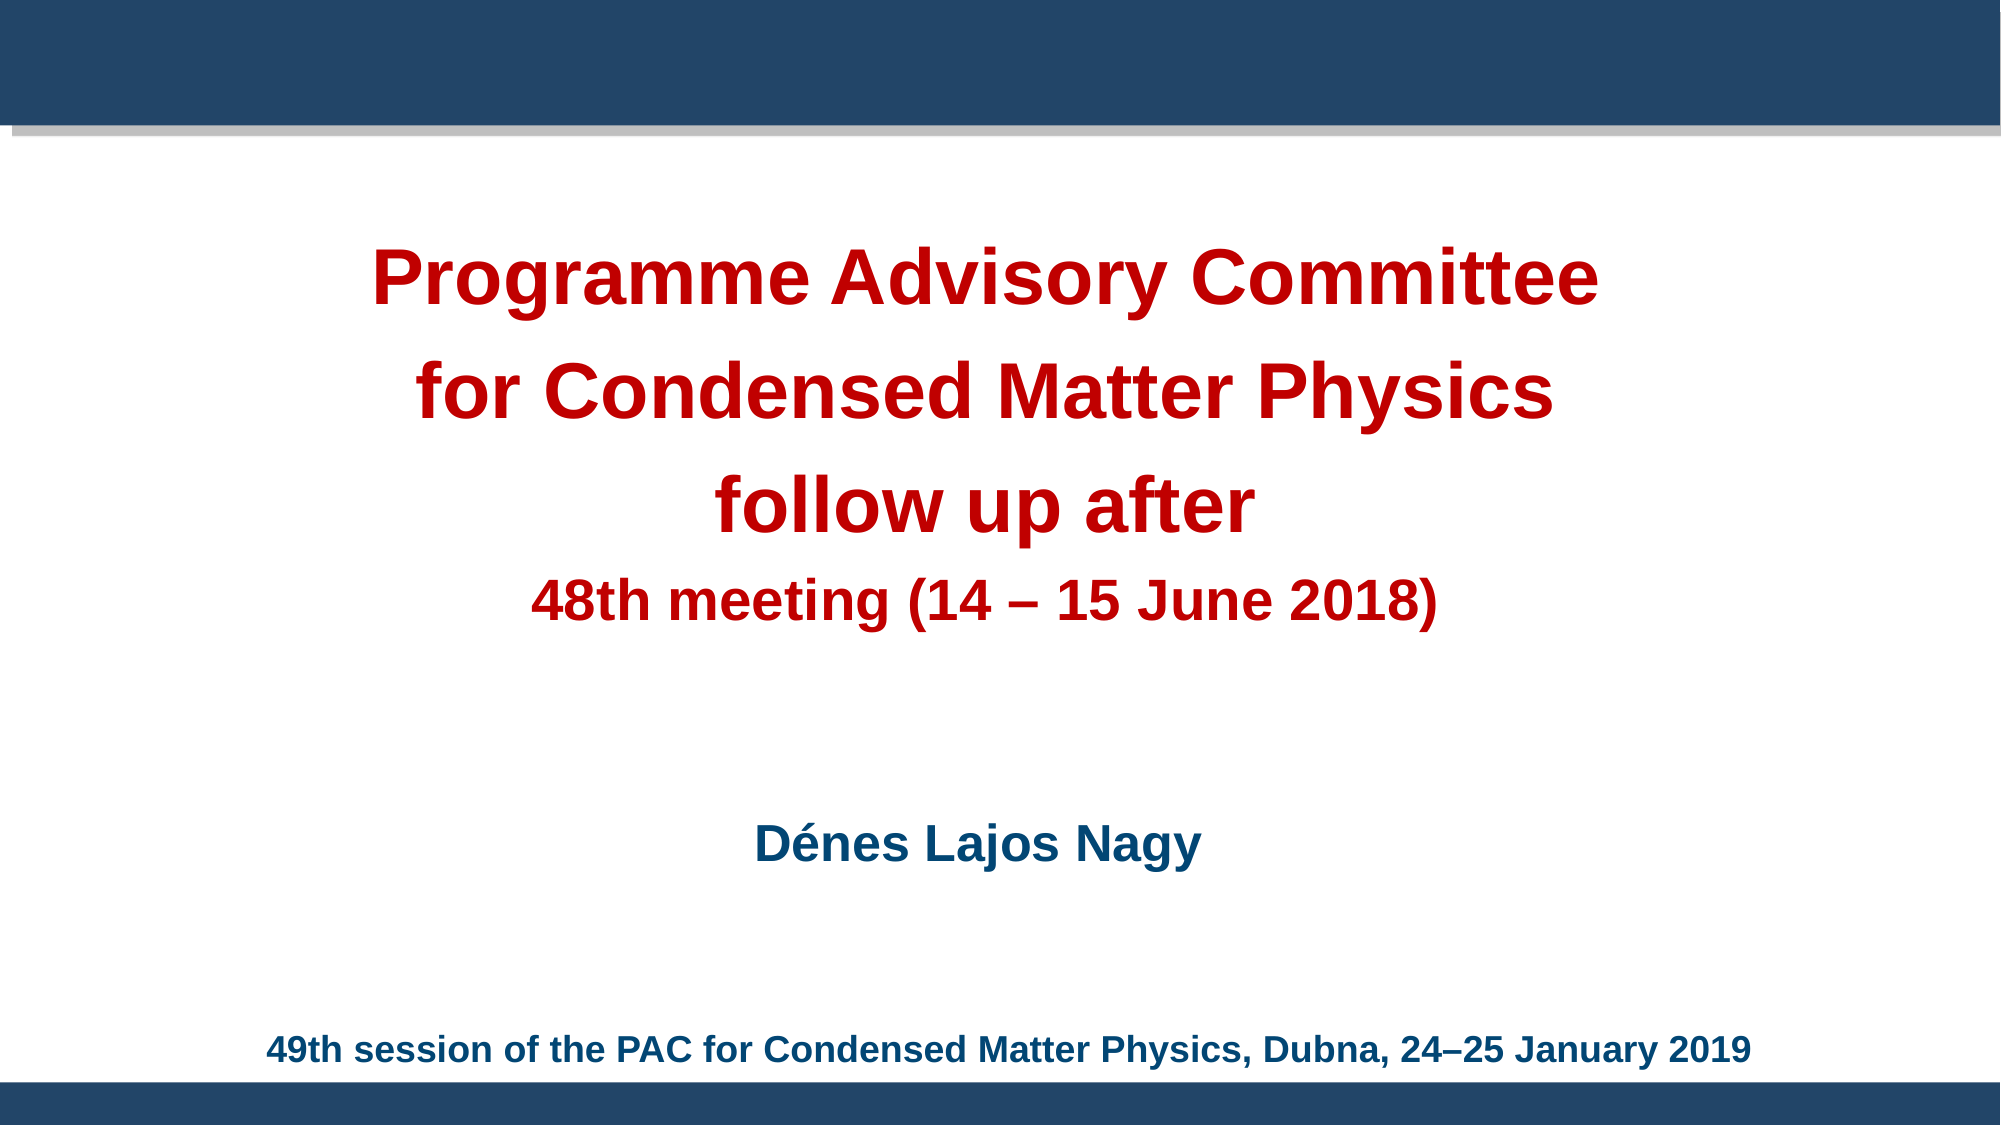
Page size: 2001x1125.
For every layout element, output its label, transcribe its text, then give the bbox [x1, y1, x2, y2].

text_box Dénes Lajos Nagy [235, 802, 1736, 880]
text_box 49th session of the PAC for Condensed Matter Physics, Dubna, 24–25 January 2019 [19, 1017, 2000, 1078]
text_box Programme Advisory Committee for Condensed Matter Physics follow up after 48th meeting (14 – 15 June 2018) [176, 199, 1796, 640]
